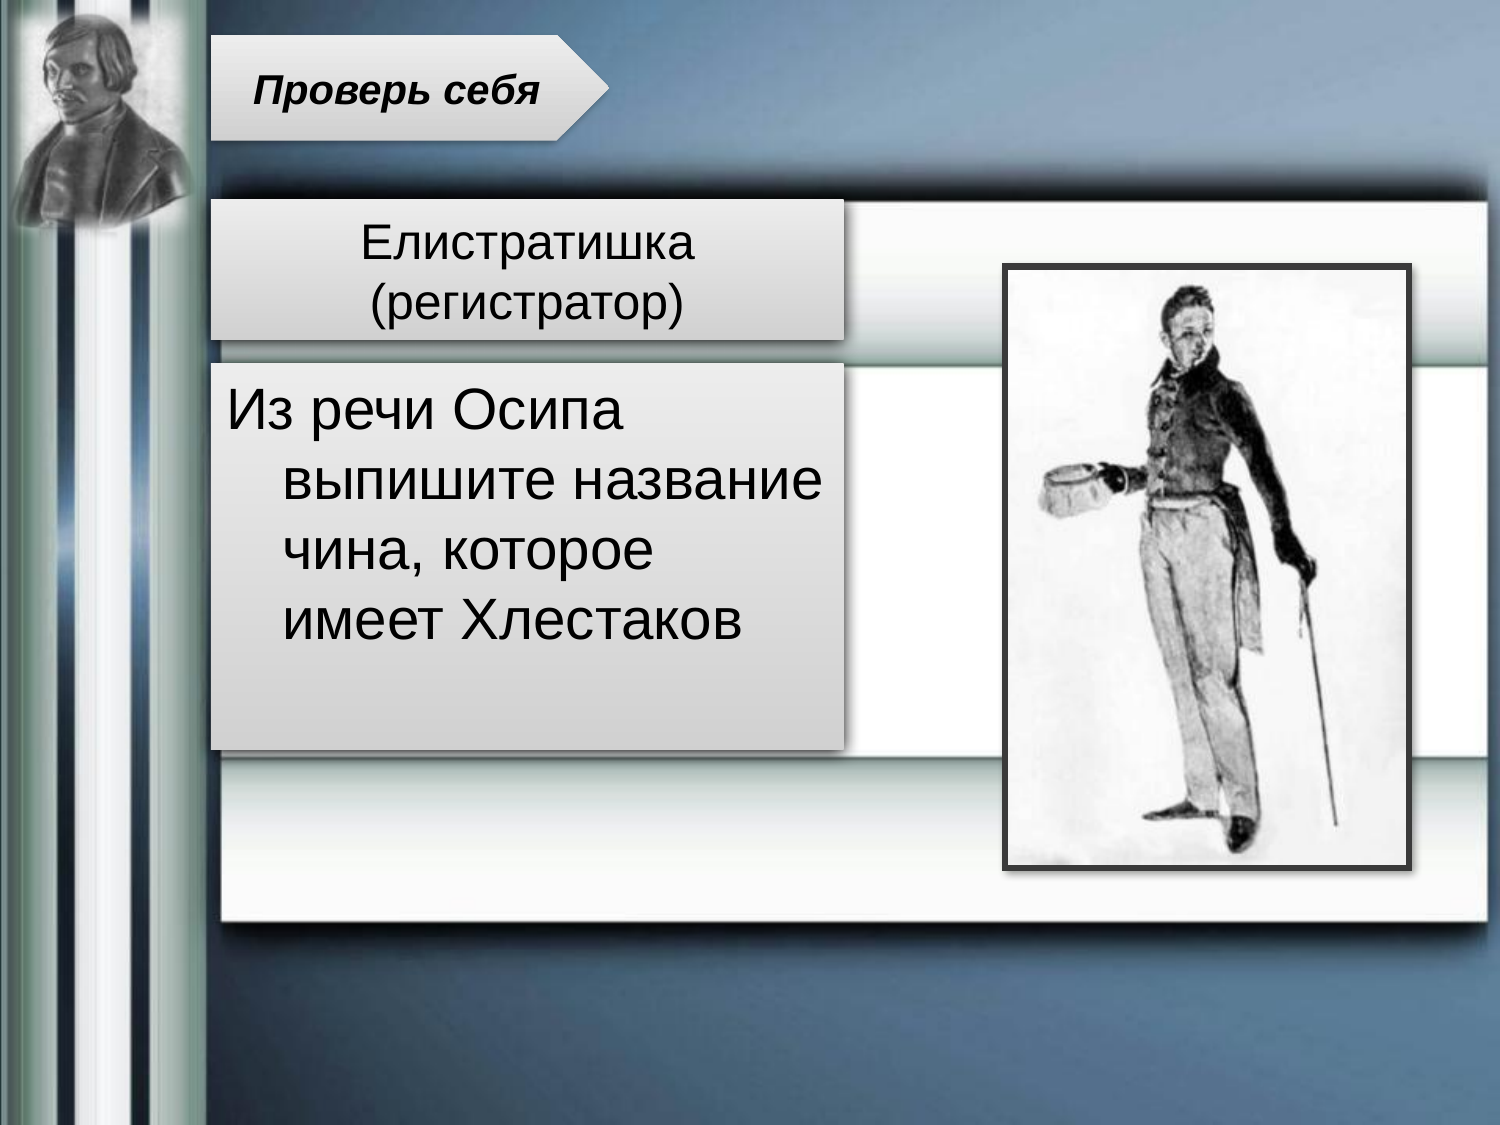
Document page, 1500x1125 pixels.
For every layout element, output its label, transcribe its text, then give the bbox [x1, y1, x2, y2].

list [1007, 269, 1406, 865]
list Из речи Осипа выпишите название чина, которое имеет Хлестаков [210, 363, 844, 751]
picture [0, 0, 1500, 1125]
text_box Проверь себя [210, 34, 610, 142]
text_box Елистратишка (регистратор) [210, 198, 844, 341]
